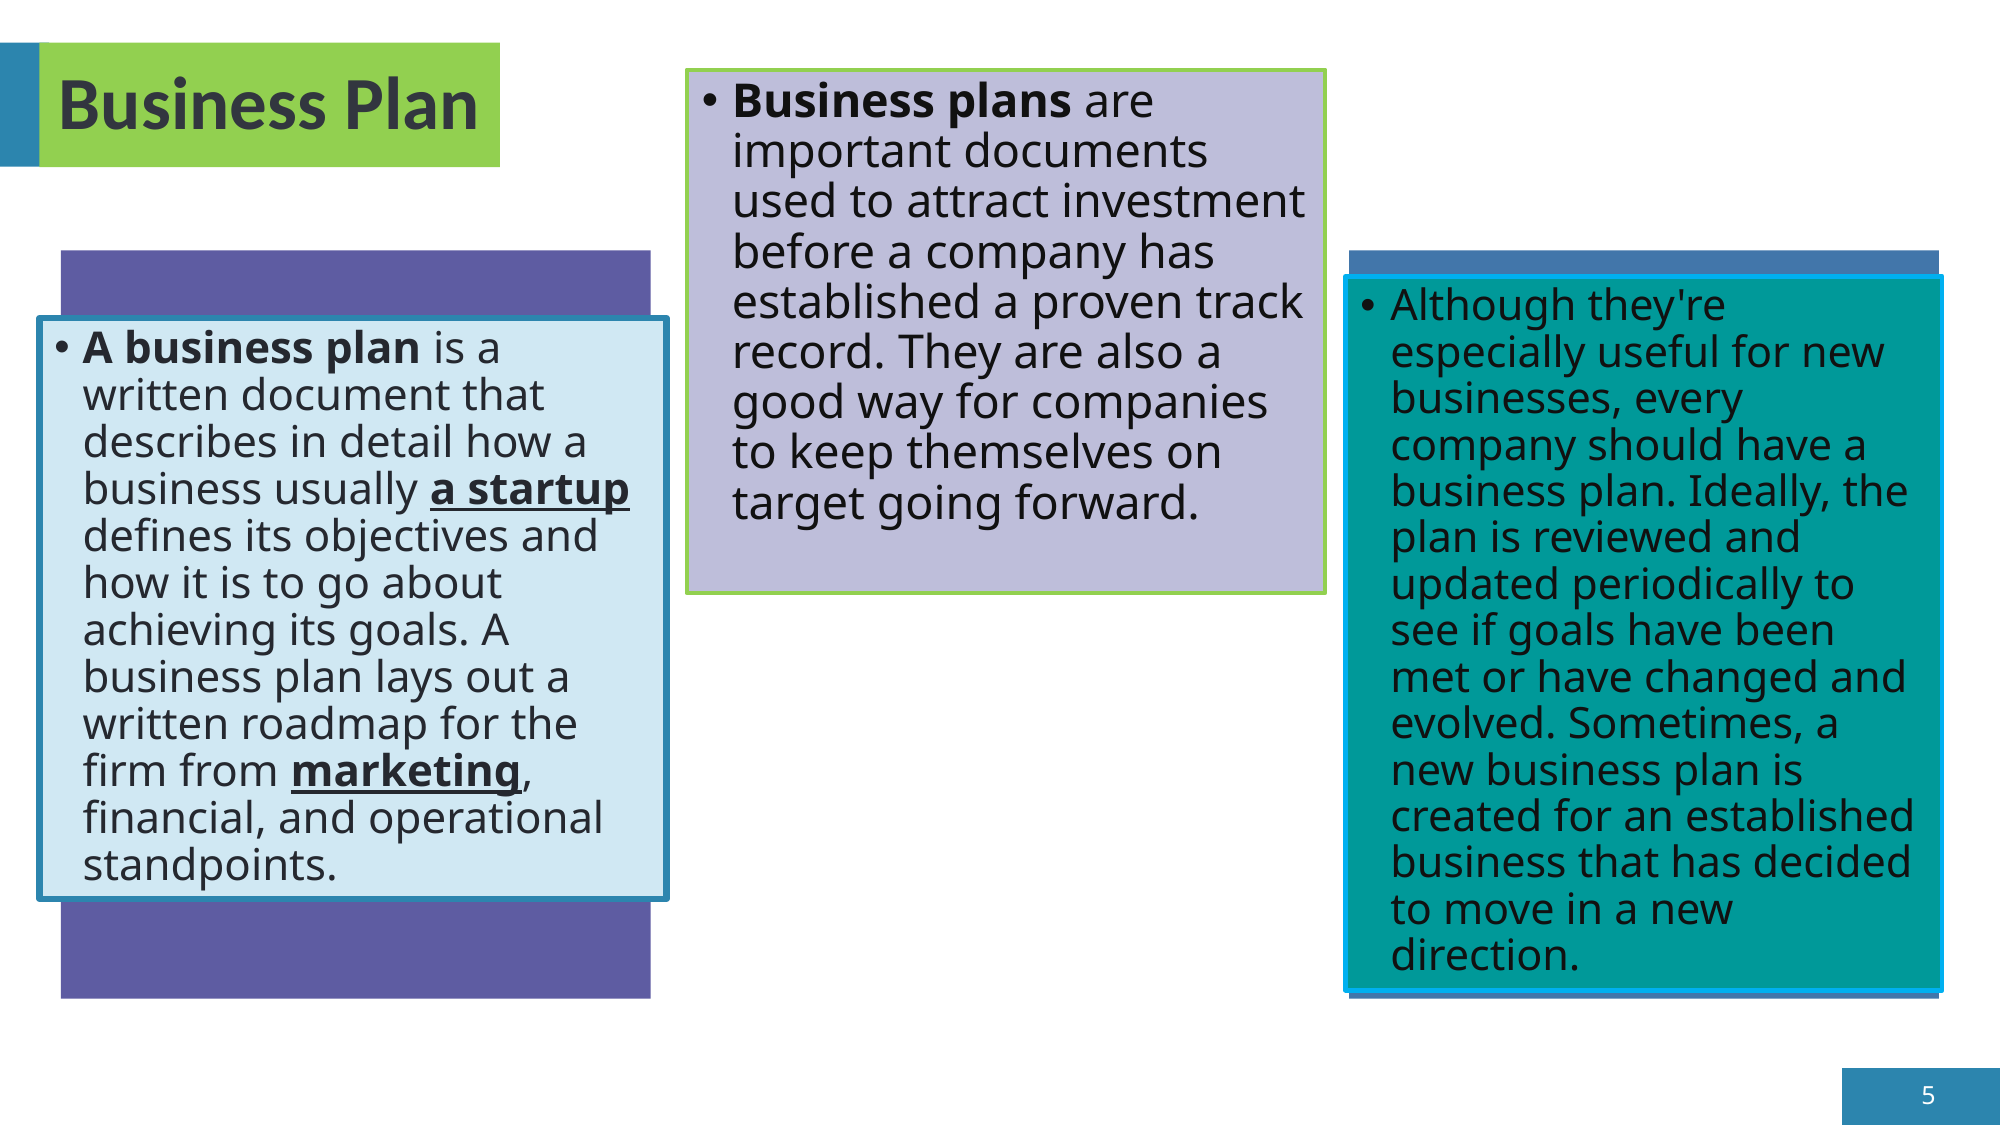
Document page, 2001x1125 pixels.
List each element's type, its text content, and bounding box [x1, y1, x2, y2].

slide_number 5 [1889, 1079, 1951, 1114]
text_box Business plans are important documents used to attract investment before a company has established a proven track record. They are also a good way for companies to keep themselves on target going forward. [686, 69, 1326, 593]
title Business Plan [39, 42, 500, 168]
list A business plan is a written document that describes in detail how a business usually a startup defines its objectives and how it is to go about achieving its goals. A business plan lays out a written roadmap for the firm from marketing, financial, and operational standpoints. [39, 318, 667, 899]
list Although they're especially useful for new businesses, every company should have a business plan. Ideally, the plan is reviewed and updated periodically to see if goals have been met or have changed and evolved. Sometimes, a new business plan is created for an established business that has decided to move in a new direction. [1345, 276, 1943, 991]
